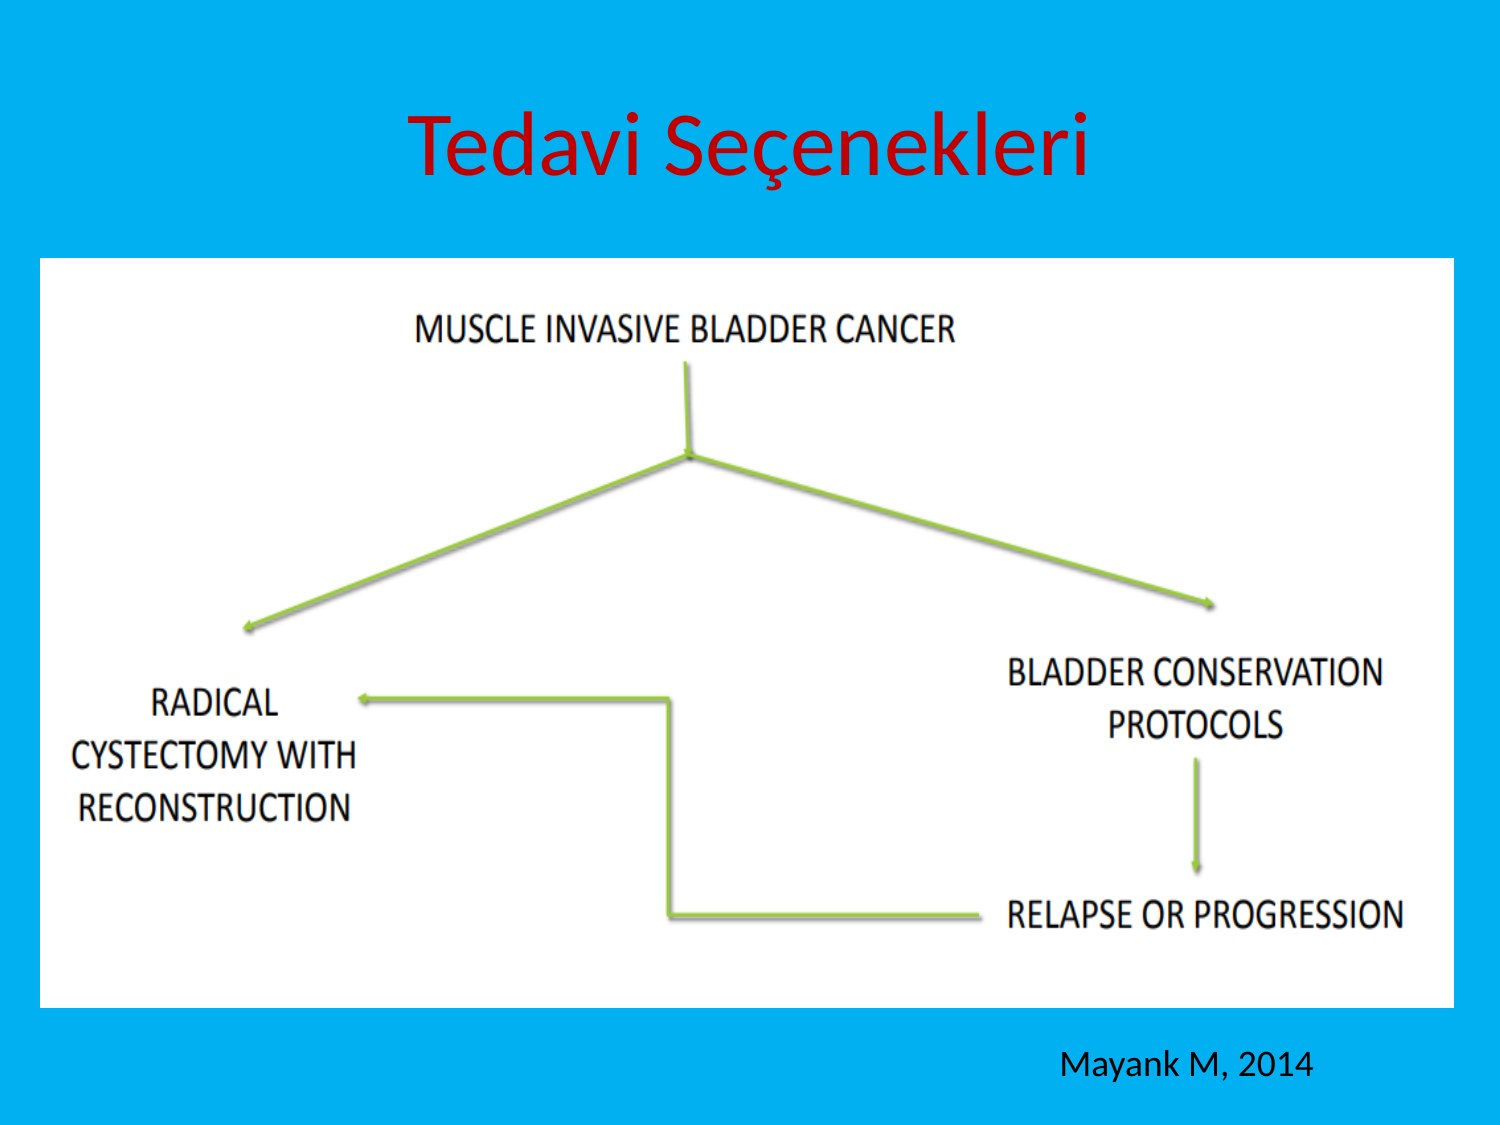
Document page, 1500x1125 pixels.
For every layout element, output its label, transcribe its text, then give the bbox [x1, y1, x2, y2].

title Tedavi Seçenekleri [75, 45, 1425, 233]
picture [41, 259, 1453, 1007]
text_box Mayank M, 2014 [1044, 1031, 1329, 1091]
